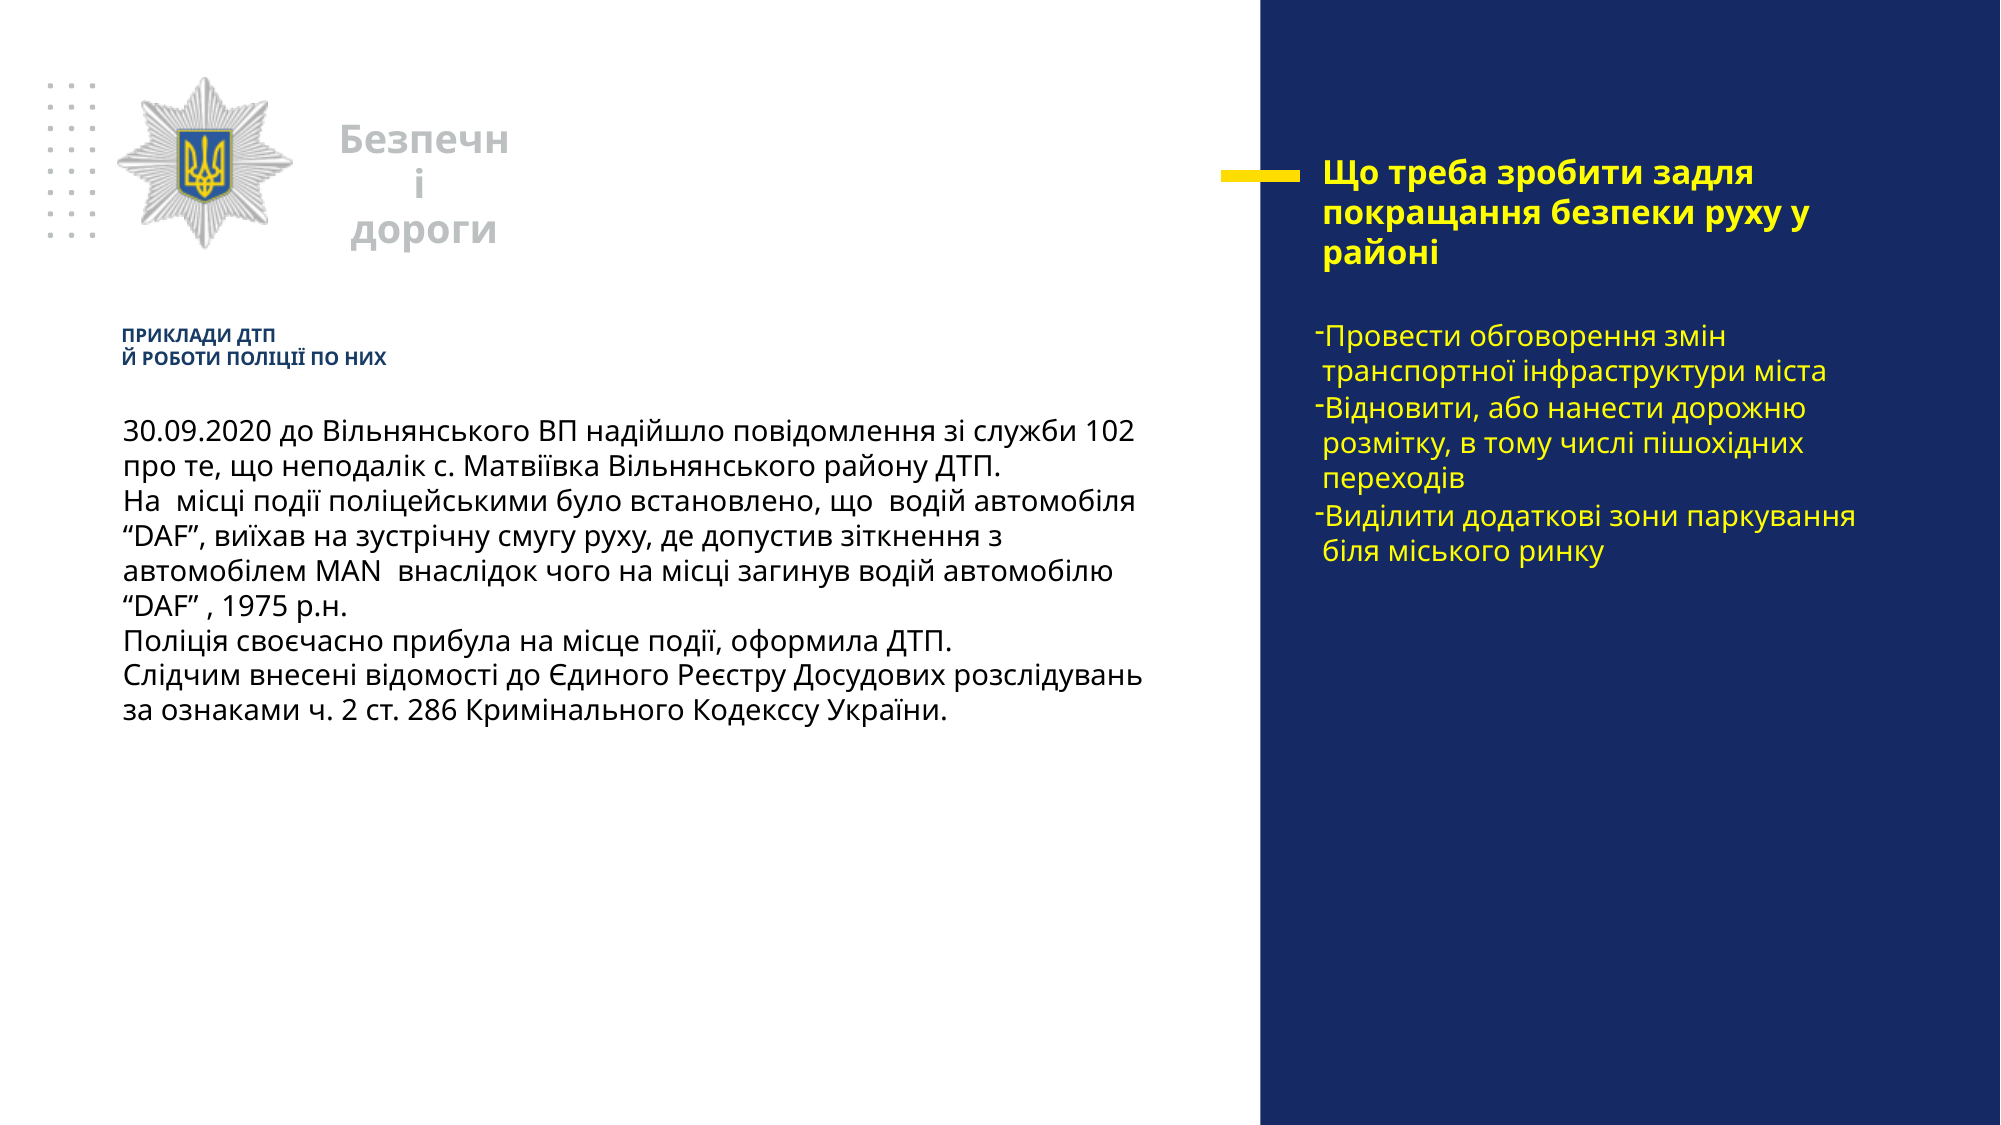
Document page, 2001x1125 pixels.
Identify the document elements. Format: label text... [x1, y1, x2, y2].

text_box [89, 104, 96, 110]
text_box [68, 104, 75, 110]
text_box Що треба зробити задля покращання безпеки руху у районі Провести обговорення змін транспортної інфраструктури міста Відновити, або нанести дорожню розмітку, в тому числі пішохідних переходів Виділити додаткові зони паркування біля міського ринку [1314, 148, 1866, 762]
text_box [68, 168, 75, 174]
text_box [89, 232, 96, 238]
text_box [68, 211, 75, 217]
text_box [89, 168, 96, 174]
text_box [68, 83, 75, 89]
picture [117, 77, 294, 254]
text_box [68, 147, 75, 153]
text_box [68, 125, 75, 132]
text_box [68, 232, 75, 238]
text_box [89, 83, 96, 89]
text_box [89, 147, 96, 153]
text_box [89, 190, 96, 196]
text_box [47, 125, 53, 132]
text_box [68, 190, 75, 196]
title Безпечні дороги [332, 110, 515, 208]
text_box [89, 211, 96, 217]
text_box [89, 125, 96, 132]
text_box 30.09.2020 до Вільнянського ВП надійшло повідомлення зі служби 102 про те, що неподалік с. Матвіївка Вільнянського району ДТП. На місці події поліцейськими було встановлено, що водій автомобіля “DAF”, виїхав на зустрічну смугу руху, де допустив зіткнення з автомобілем MAN внаслідок чого на місці загинув водій автомобілю “DAF” , 1975 р.н. Поліція своєчасно прибула на місце події, оформила ДТП. Слідчим внесені відомості до Єдиного Реєстру Досудових розслідувань за ознаками ч. 2 ст. 286 Кримінального Кодекссу України. [120, 375, 1164, 754]
text_box ПРИКЛАДИ ДТП Й РОБОТИ ПОЛІЦІЇ ПО НИХ [119, 321, 396, 370]
text_box [1260, 0, 2000, 1125]
